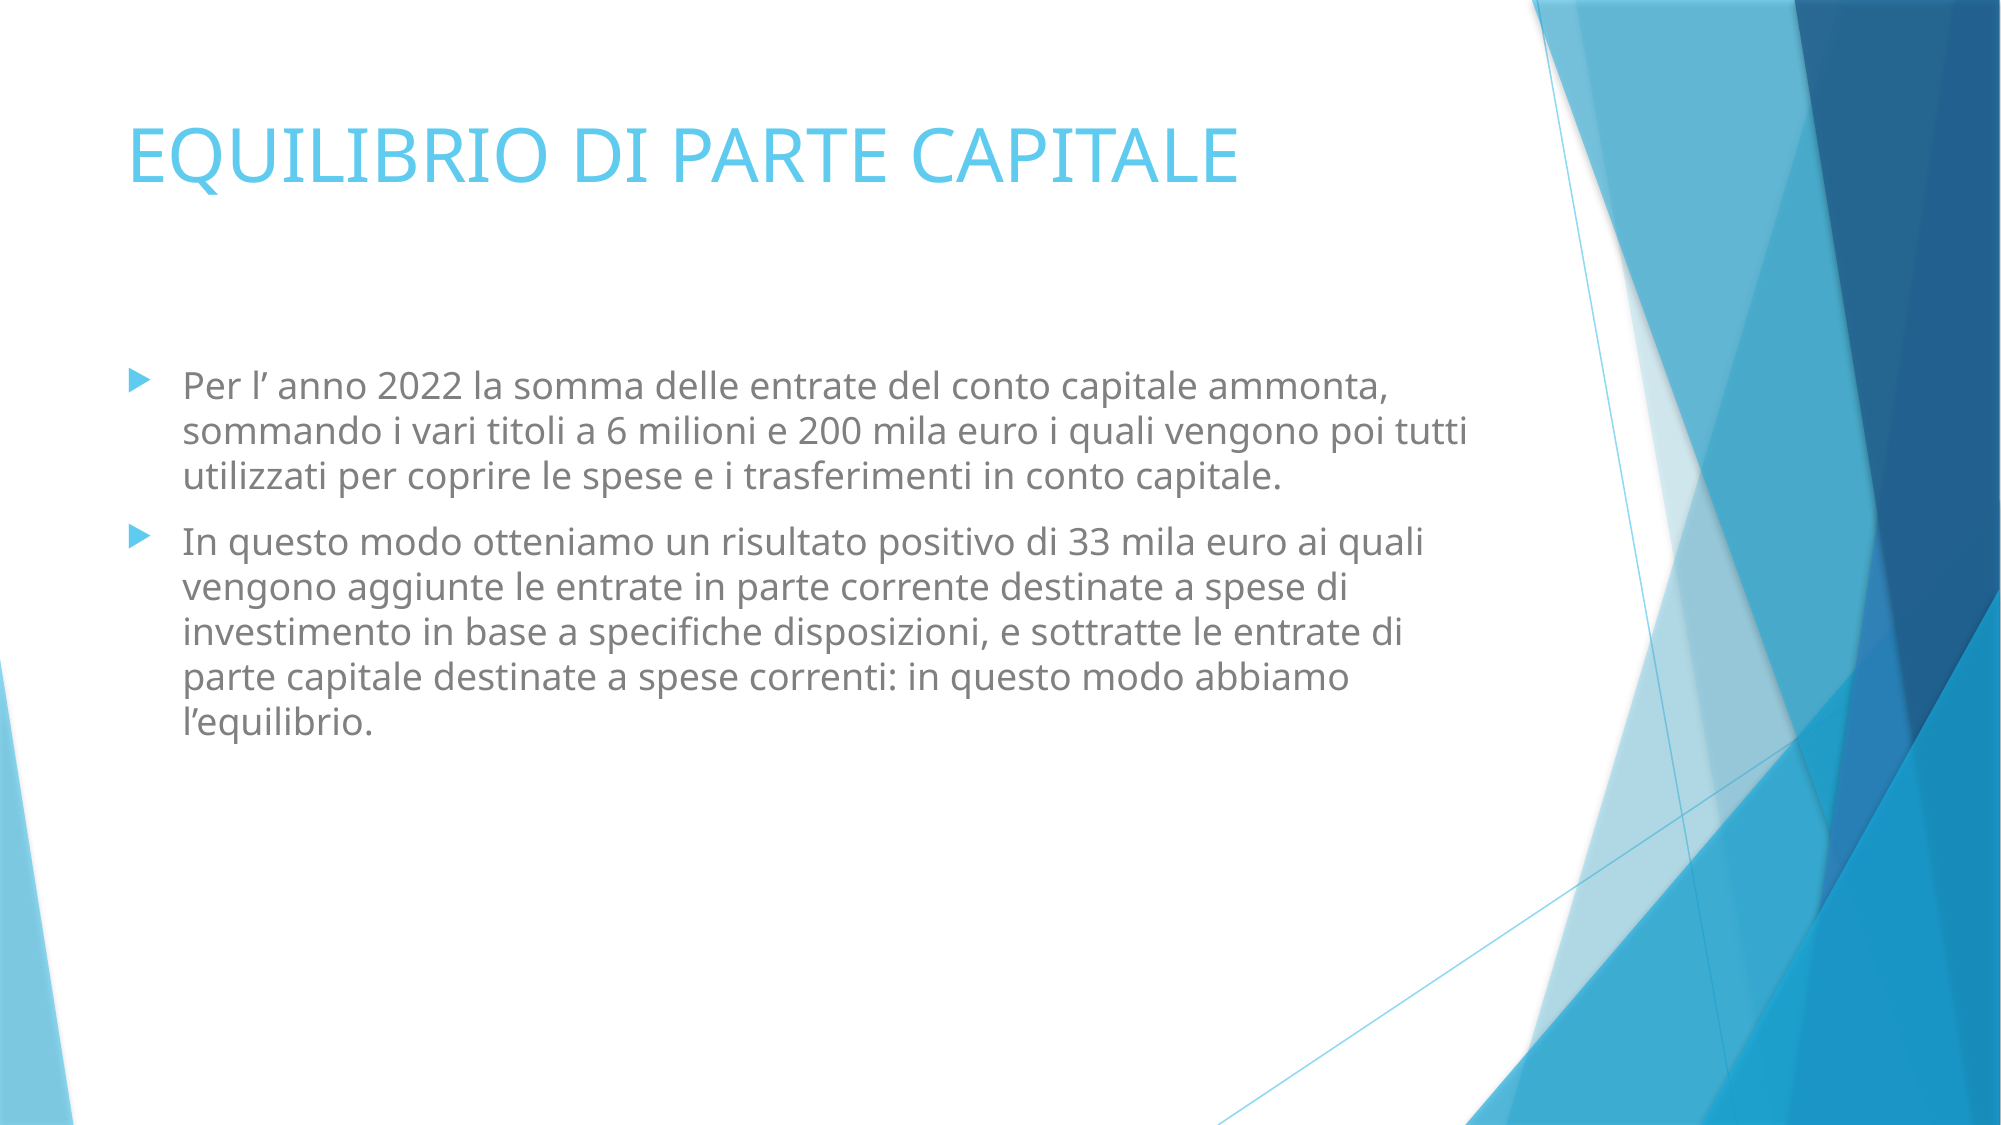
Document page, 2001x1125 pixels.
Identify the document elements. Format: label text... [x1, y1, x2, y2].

title EQUILIBRIO DI PARTE CAPITALE [111, 99, 1522, 317]
list Per l’ anno 2022 la somma delle entrate del conto capitale ammonta, sommando i vari titoli a 6 milioni e 200 mila euro i quali vengono poi tutti utilizzati per coprire le spese e i trasferimenti in conto capitale. In questo modo otteniamo un risultato positivo di 33 mila euro ai quali vengono aggiunte le entrate in parte corrente destinate a spese di investimento in base a specifiche disposizioni, e sottratte le entrate di parte capitale destinate a spese correnti: in questo modo abbiamo l’equilibrio. [111, 354, 1522, 992]
